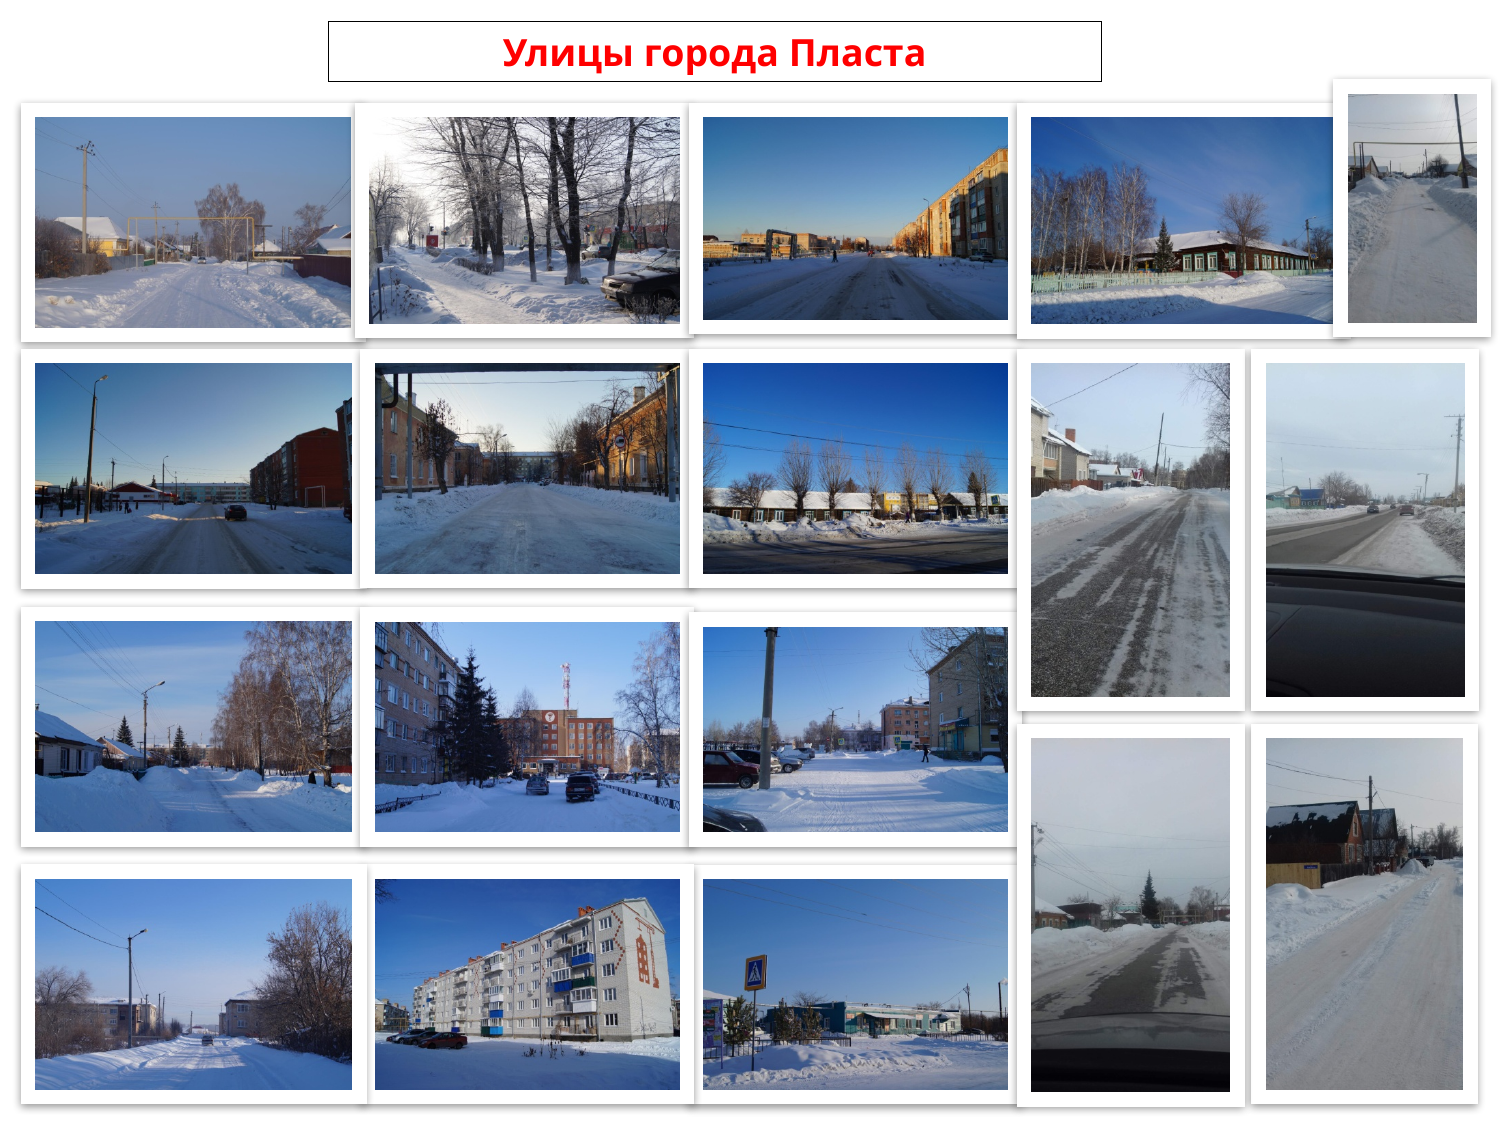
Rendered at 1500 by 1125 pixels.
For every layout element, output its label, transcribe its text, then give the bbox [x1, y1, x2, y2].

picture [702, 878, 1008, 1091]
picture [1265, 738, 1464, 1091]
picture [374, 878, 680, 1091]
picture [34, 878, 353, 1091]
picture [1031, 738, 1231, 1093]
picture [374, 363, 680, 575]
picture [374, 621, 680, 833]
picture [34, 116, 352, 328]
text_box Улицы города Пласта [328, 21, 1102, 82]
picture [1347, 93, 1477, 324]
picture [702, 116, 1008, 321]
picture [1031, 116, 1337, 325]
picture [702, 626, 1008, 833]
picture [368, 116, 680, 325]
picture [702, 363, 1008, 575]
picture [34, 620, 353, 833]
picture [34, 362, 353, 575]
picture [1031, 362, 1231, 697]
picture [1265, 362, 1466, 697]
